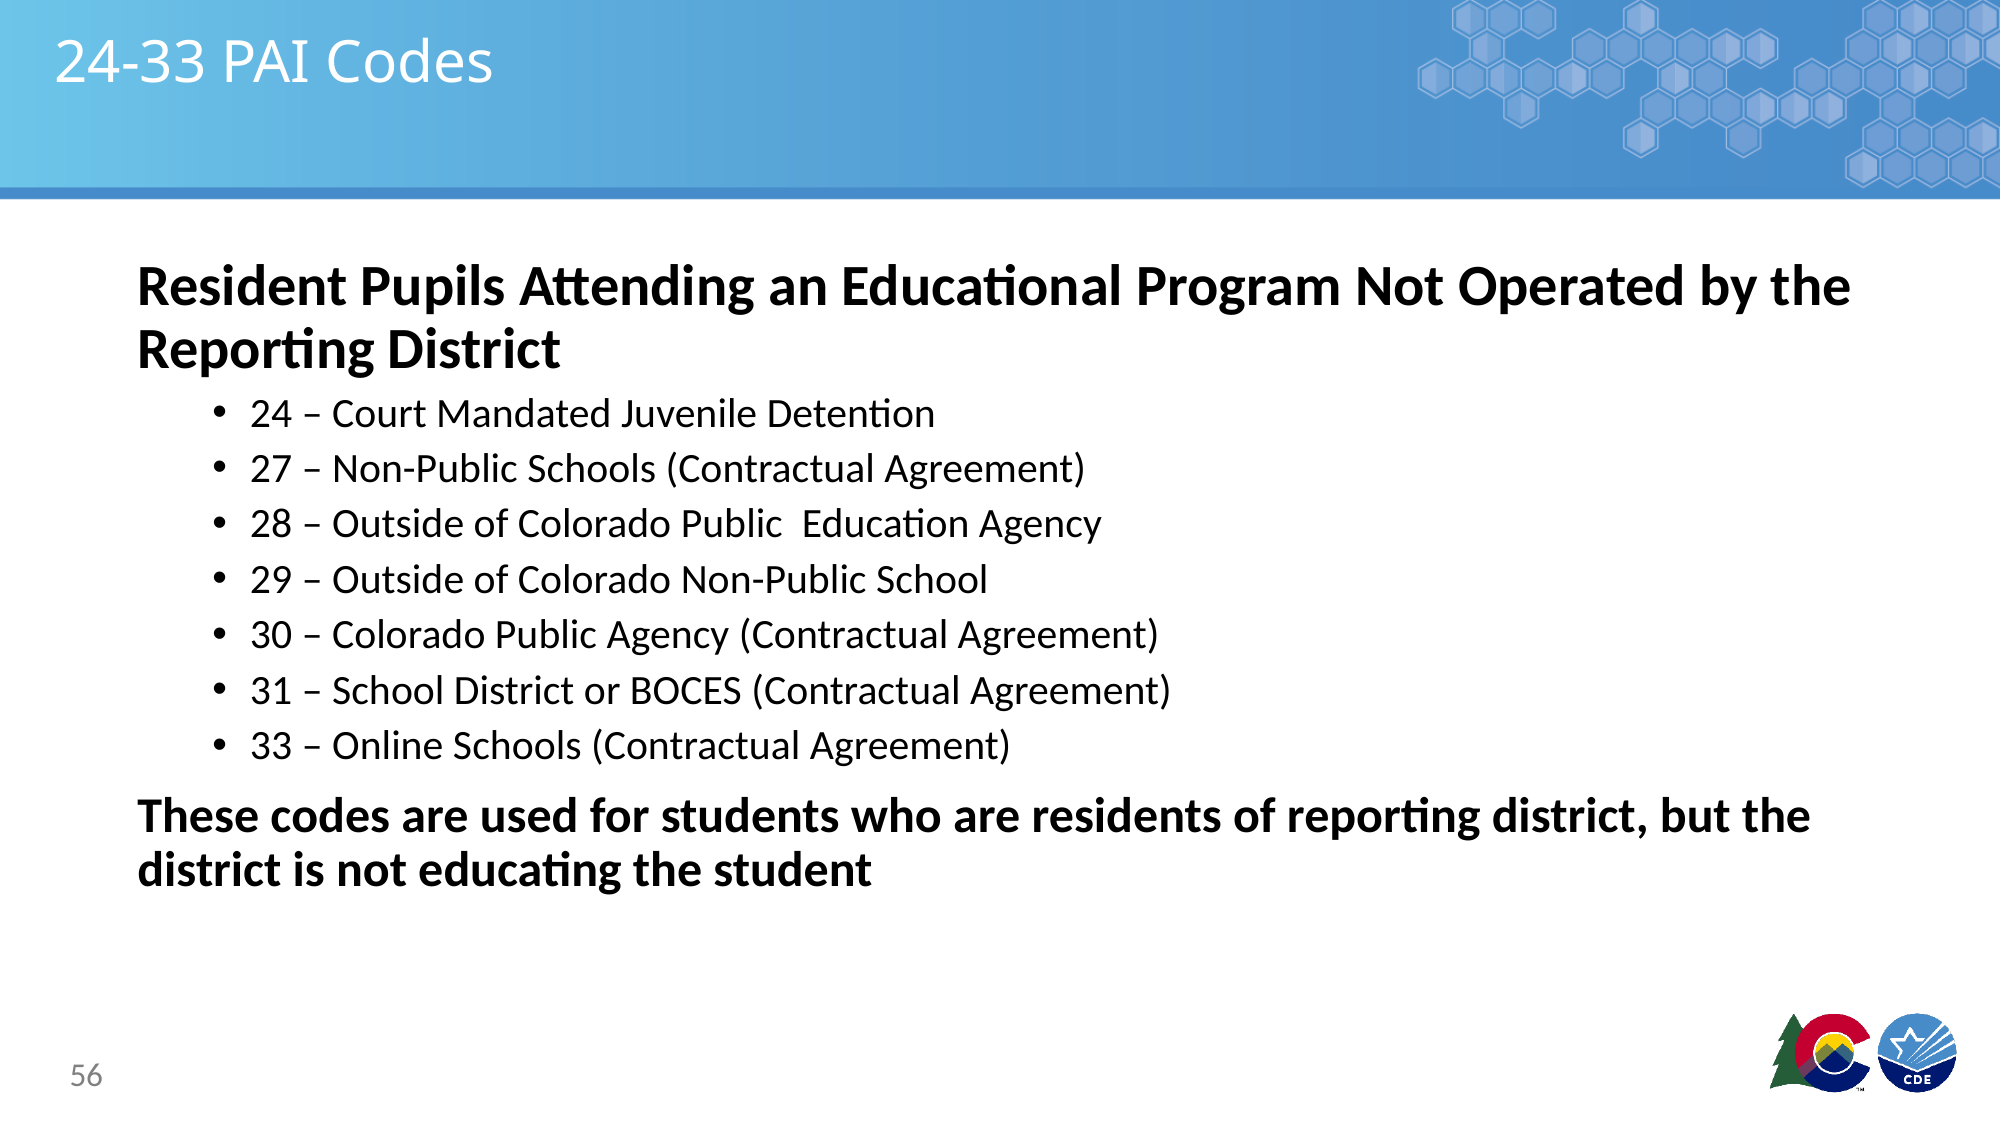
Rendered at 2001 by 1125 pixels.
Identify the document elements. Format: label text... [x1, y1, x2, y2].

list Resident Pupils Attending an Educational Program Not Operated by the Reporting District 24 – Court Mandated Juvenile Detention 27 – Non-Public Schools (Contractual Agreement) 28 – Outside of Colorado Public Education Agency 29 – Outside of Colorado Non-Public School 30 – Colorado Public Agency (Contractual Agreement) 31 – School District or BOCES (Contractual Agreement) 33 – Online Schools (Contractual Agreement) These codes are used for students who are residents of reporting district, but the district is not educating the student [137, 254, 1863, 969]
picture [1768, 1012, 1957, 1093]
title 24-33 PAI Codes [54, 31, 1384, 156]
slide_number 56 [54, 1042, 505, 1103]
picture [0, 0, 2000, 200]
